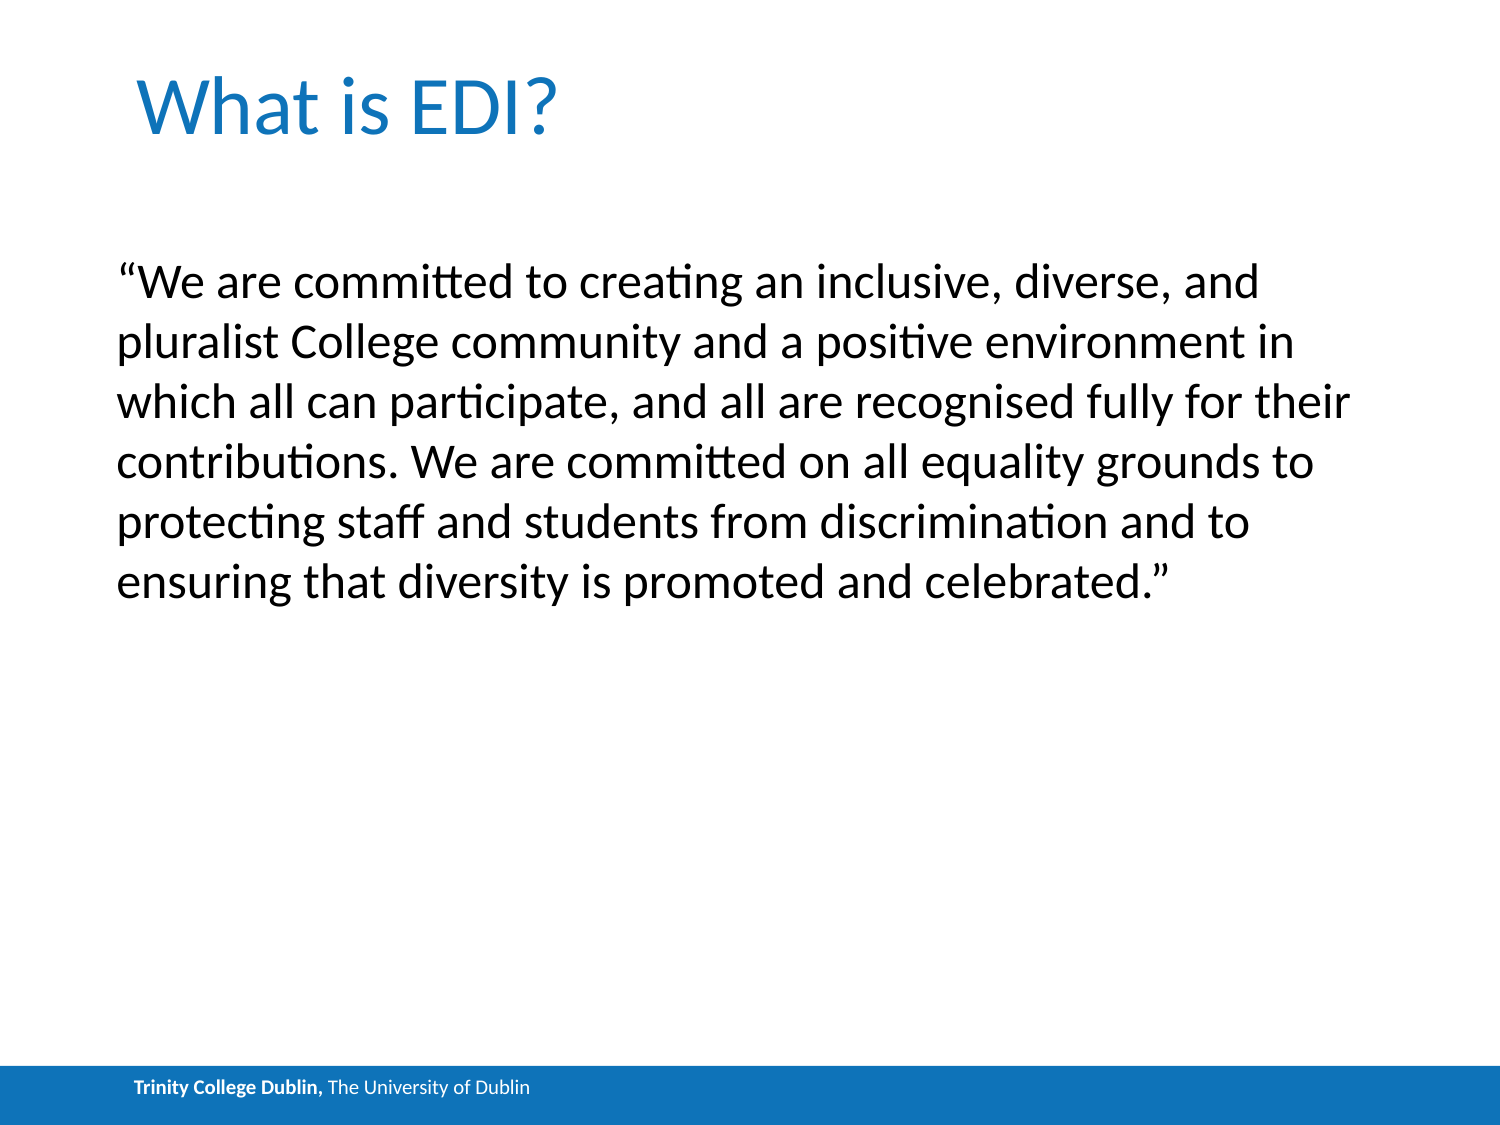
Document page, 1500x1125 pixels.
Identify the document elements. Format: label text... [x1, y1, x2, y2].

list “We are committed to creating an inclusive, diverse, and pluralist College community and a positive environment in which all can participate, and all are recognised fully for their contributions. We are committed on all equality grounds to protecting staff and students from discrimination and to ensuring that diversity is promoted and celebrated.” [116, 248, 1367, 972]
title What is EDI? [135, 59, 1367, 152]
